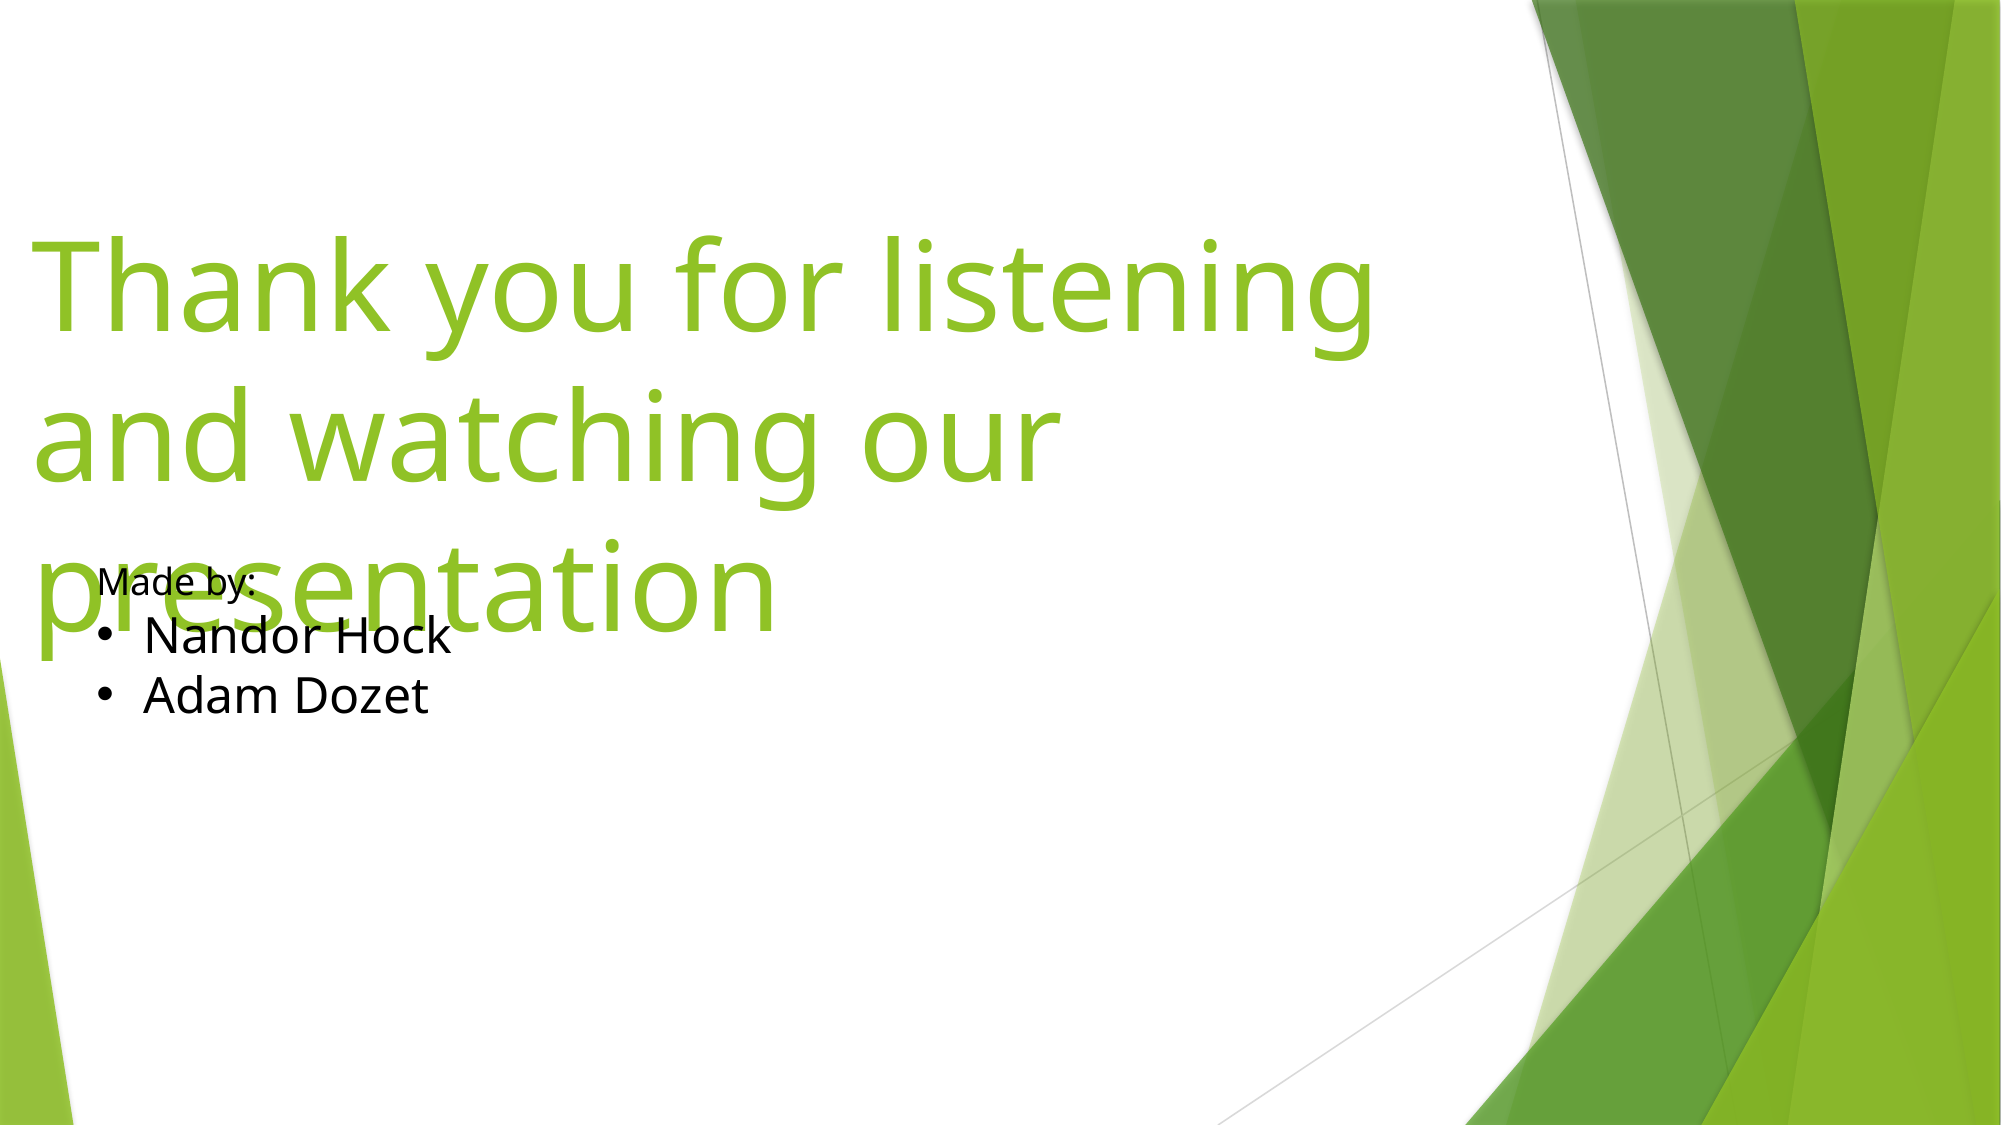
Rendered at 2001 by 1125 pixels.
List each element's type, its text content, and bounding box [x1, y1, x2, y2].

title Thank you for listening and watching our presentation [16, 198, 1631, 416]
text_box Made by: Nandor Hock Adam Dozet [81, 550, 508, 731]
